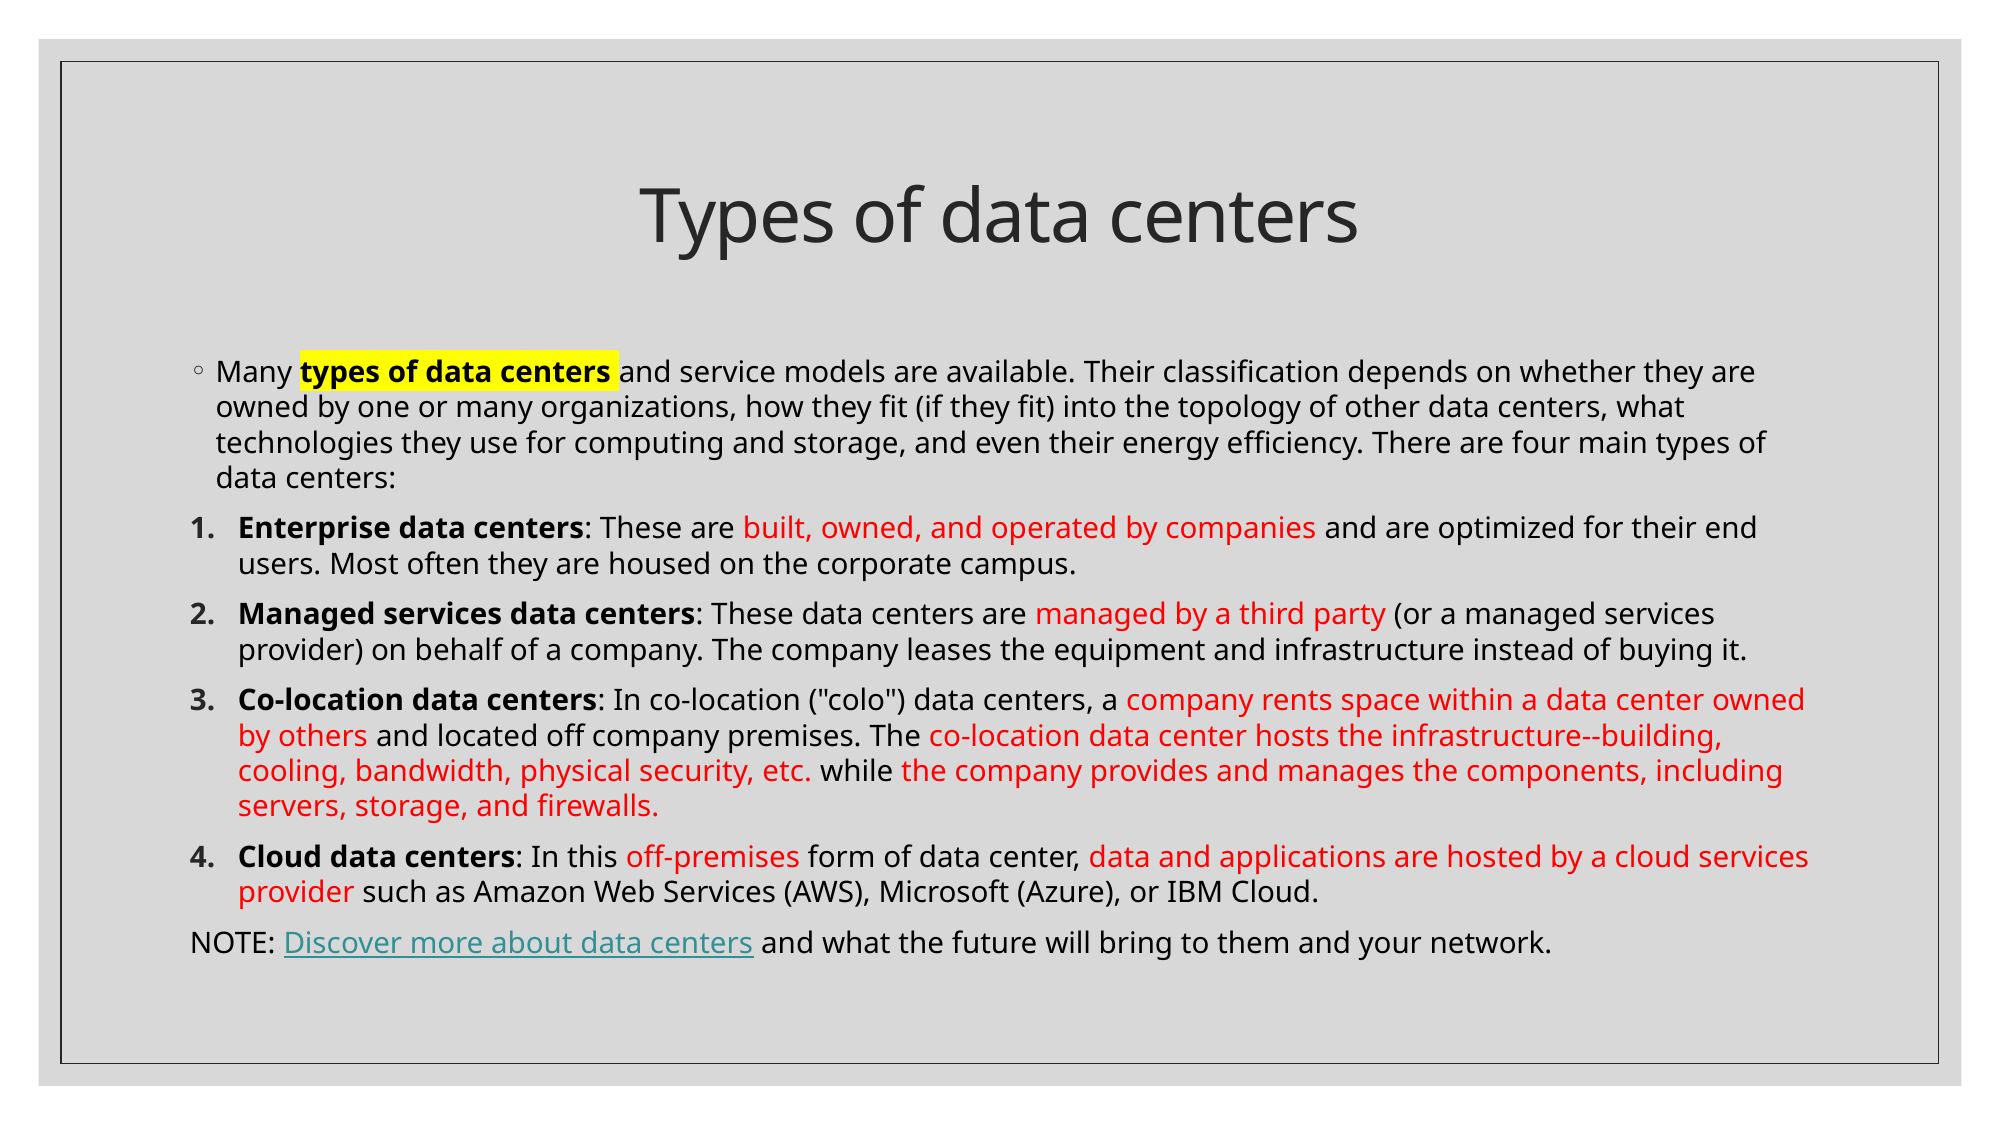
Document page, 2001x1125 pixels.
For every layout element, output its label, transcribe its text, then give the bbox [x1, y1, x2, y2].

title Types of data centers [174, 105, 1825, 331]
list Many types of data centers and service models are available. Their classification depends on whether they are owned by one or many organizations, how they fit (if they fit) into the topology of other data centers, what technologies they use for computing and storage, and even their energy efficiency. There are four main types of data centers: Enterprise data centers: These are built, owned, and operated by companies and are optimized for their end users. Most often they are housed on the corporate campus. Managed services data centers: These data centers are managed by a third party (or a managed services provider) on behalf of a company. The company leases the equipment and infrastructure instead of buying it. Co-location data centers: In co-location ("colo") data centers, a company rents space within a data center owned by others and located off company premises. The co-location data center hosts the infrastructure--building, cooling, bandwidth, physical security, etc. while the company provides and manages the components, including servers, storage, and firewalls. Cloud data centers: In this off-premises form of data center, data and applications are hosted by a cloud services provider such as Amazon Web Services (AWS), Microsoft (Azure), or IBM Cloud. NOTE: Discover more about data centers and what the future will bring to them and your network. [174, 345, 1825, 977]
